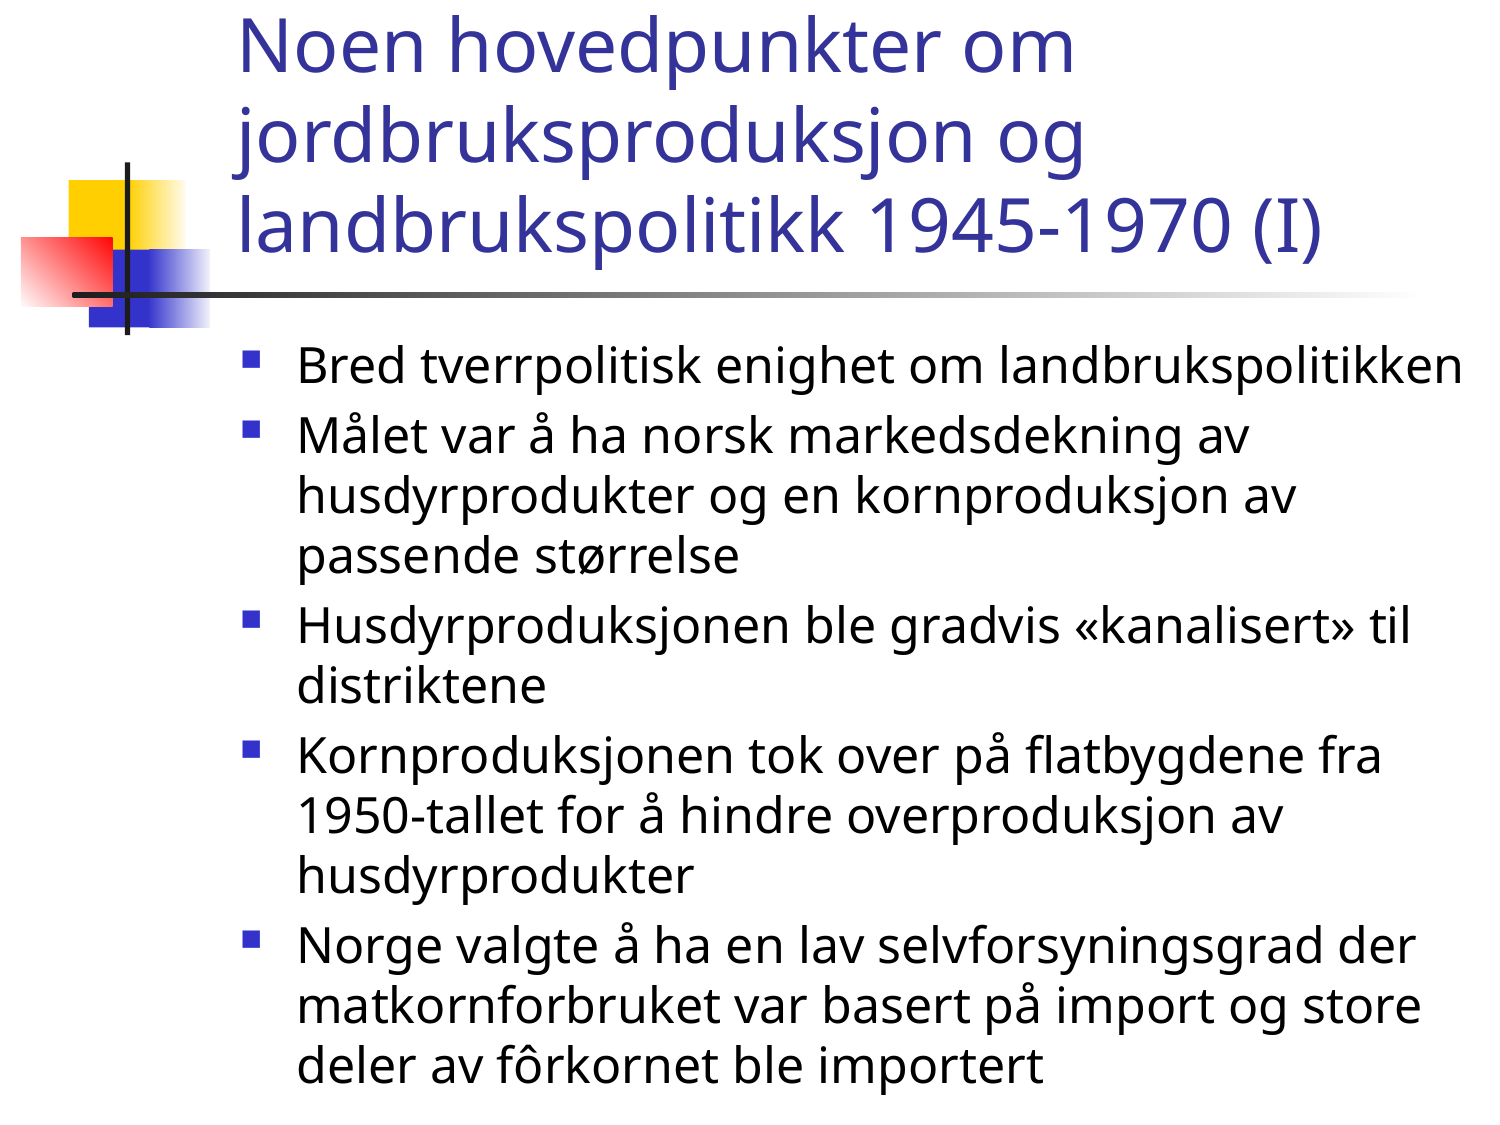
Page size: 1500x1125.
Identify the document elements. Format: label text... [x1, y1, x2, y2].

list Bred tverrpolitisk enighet om landbrukspolitikken Målet var å ha norsk markedsdekning av husdyrprodukter og en kornproduksjon av passende størrelse Husdyrproduksjonen ble gradvis «kanalisert» til distriktene Kornproduksjonen tok over på flatbygdene fra 1950-tallet for å hindre overproduksjon av husdyrprodukter Norge valgte å ha en lav selvforsyningsgrad der matkornforbruket var basert på import og store deler av fôrkornet ble importert [225, 326, 1500, 1002]
title Noen hovedpunkter om jordbruksproduksjon og landbrukspolitikk 1945-1970 (I) [221, 35, 1500, 275]
